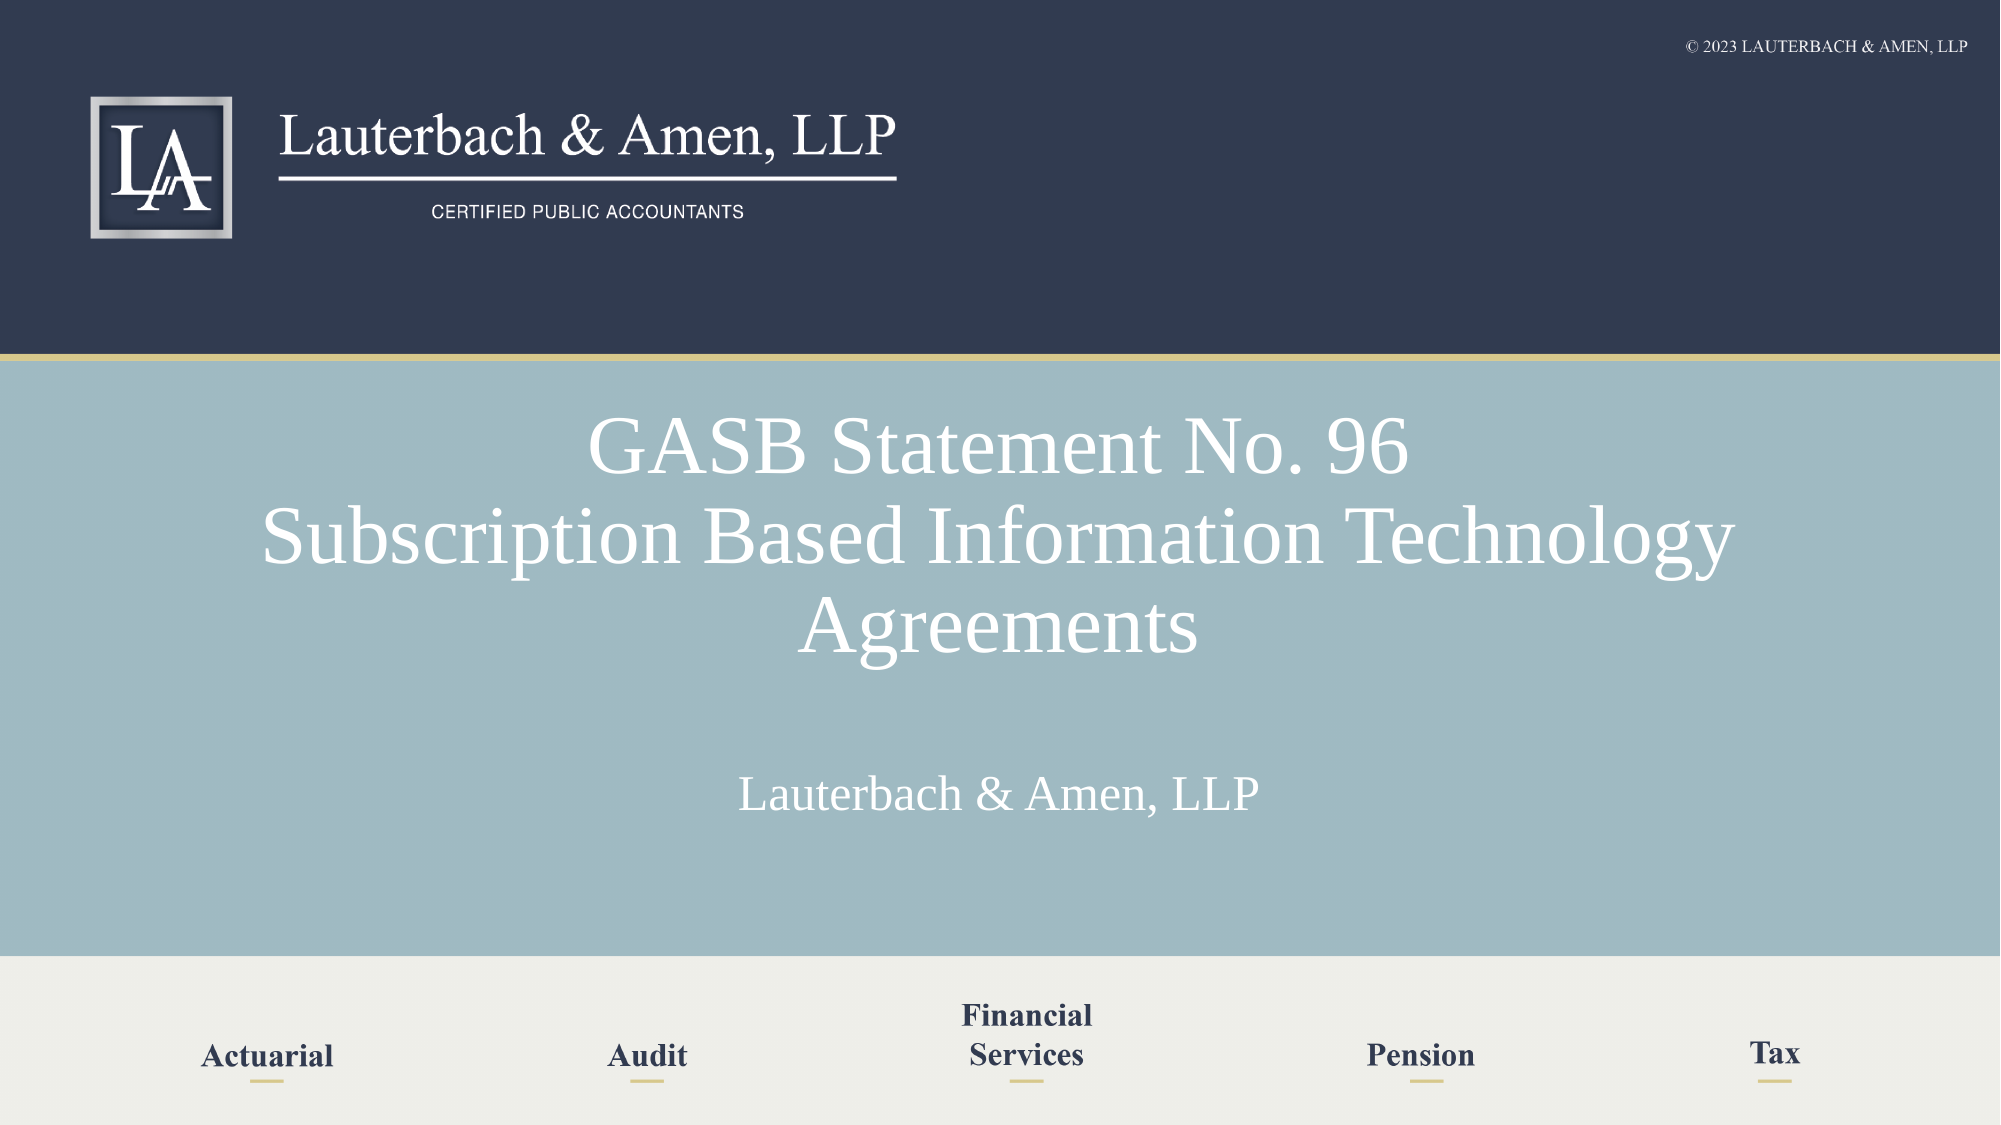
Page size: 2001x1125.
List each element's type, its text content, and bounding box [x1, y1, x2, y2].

picture [0, 0, 2000, 1125]
subtitle Lauterbach & Amen, LLP [85, 678, 1913, 952]
title GASB Statement No. 96 Subscription Based Information Technology Agreements [85, 360, 1913, 678]
